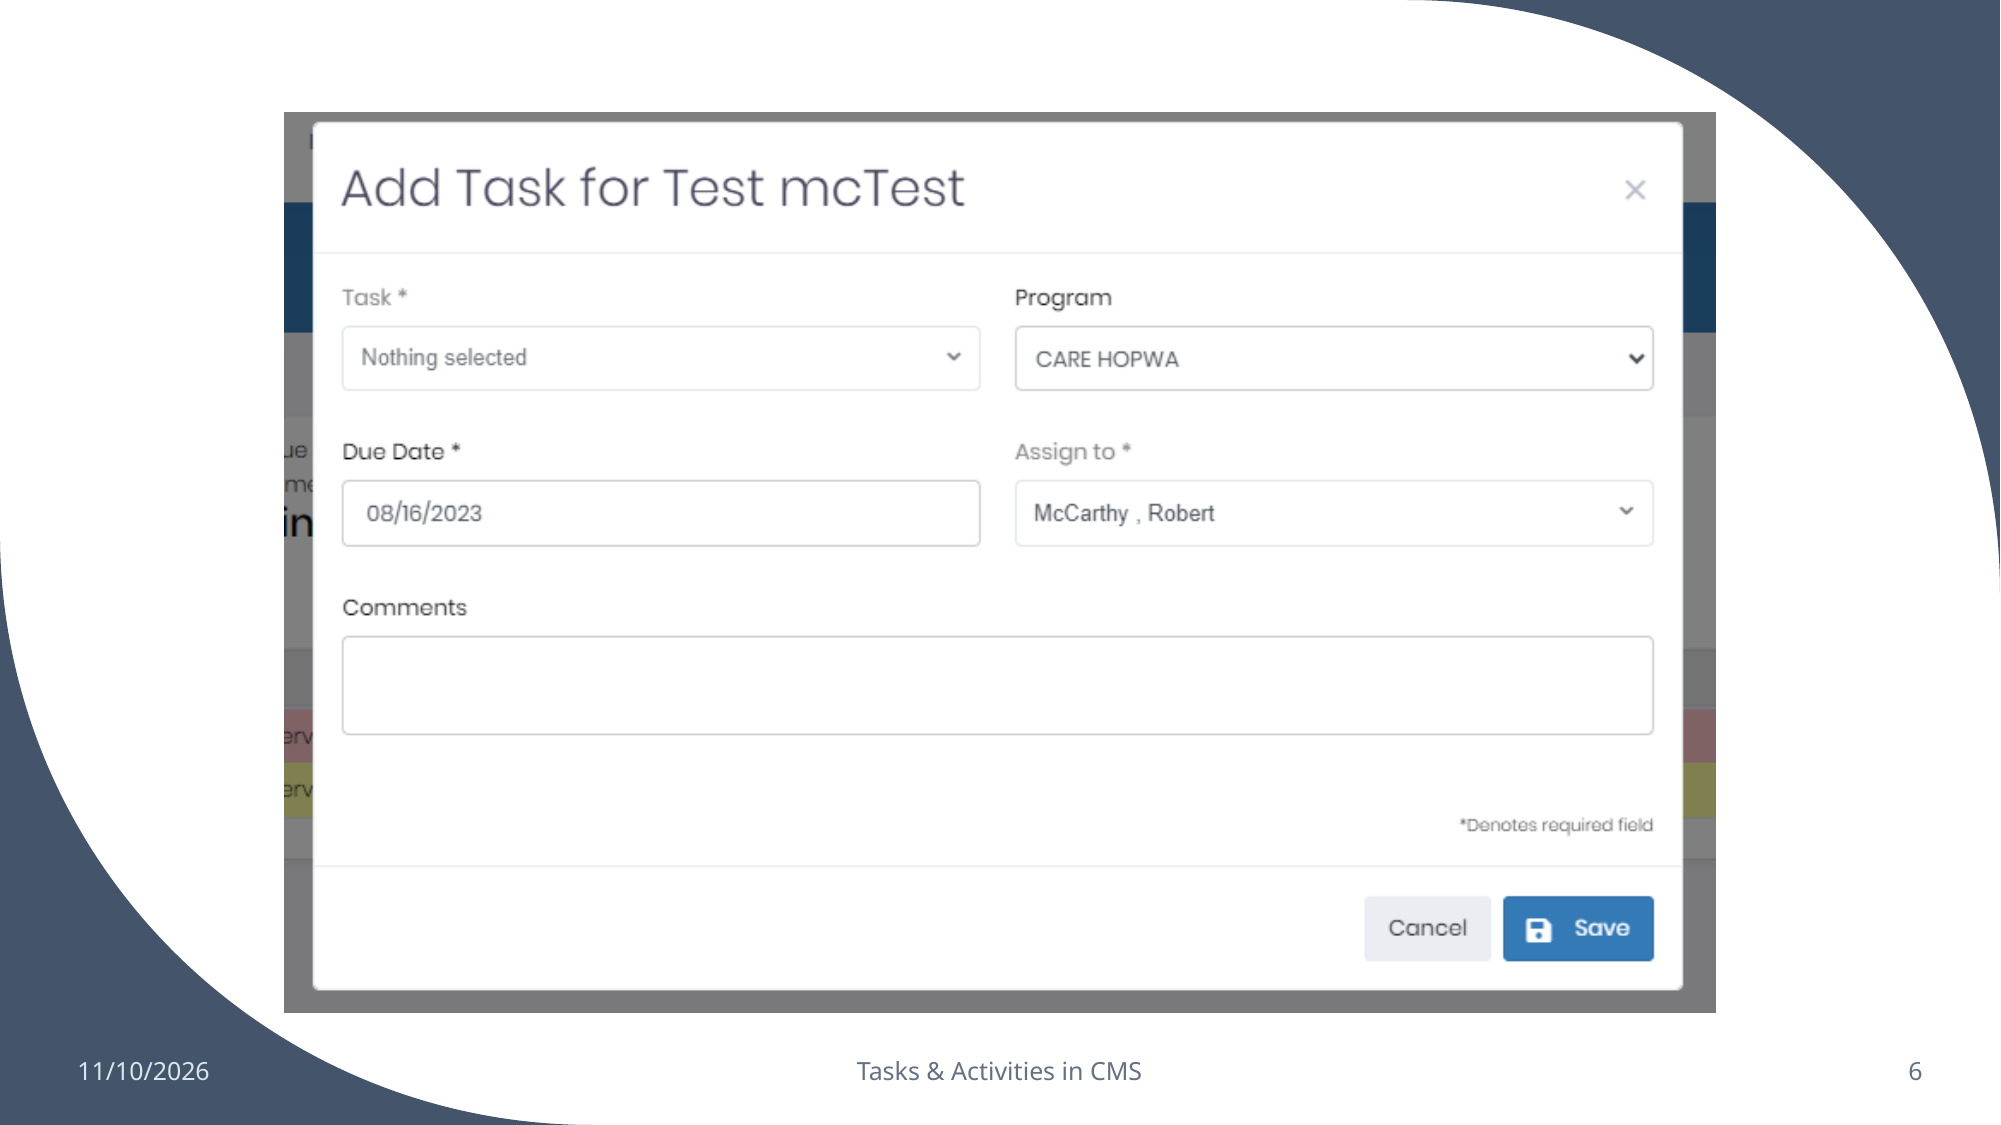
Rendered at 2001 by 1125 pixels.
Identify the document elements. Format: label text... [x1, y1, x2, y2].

footer Tasks & Activities in CMS [662, 1042, 1338, 1103]
slide_number 6 [1665, 1042, 1938, 1103]
picture [284, 112, 1716, 1013]
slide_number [62, 1042, 342, 1103]
